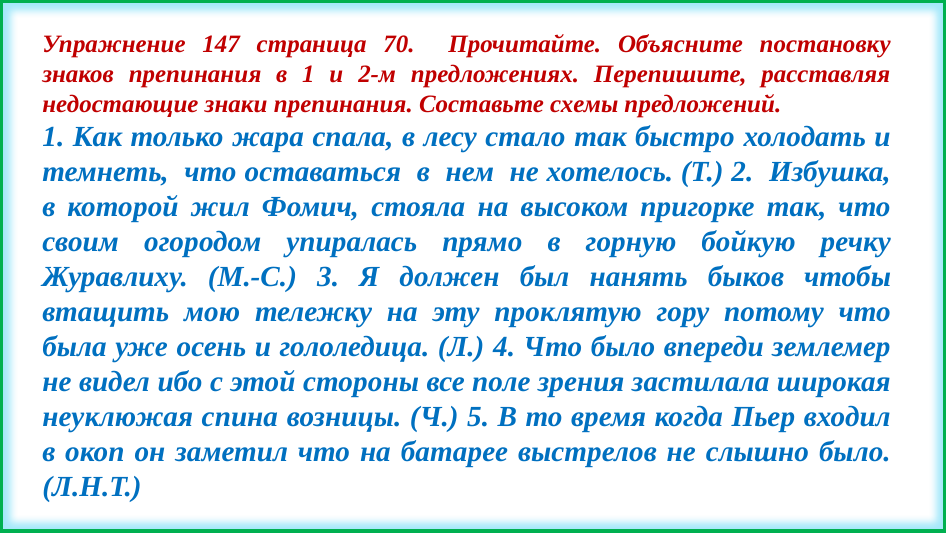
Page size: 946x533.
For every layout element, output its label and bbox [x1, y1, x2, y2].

text_box [0, 0, 946, 533]
